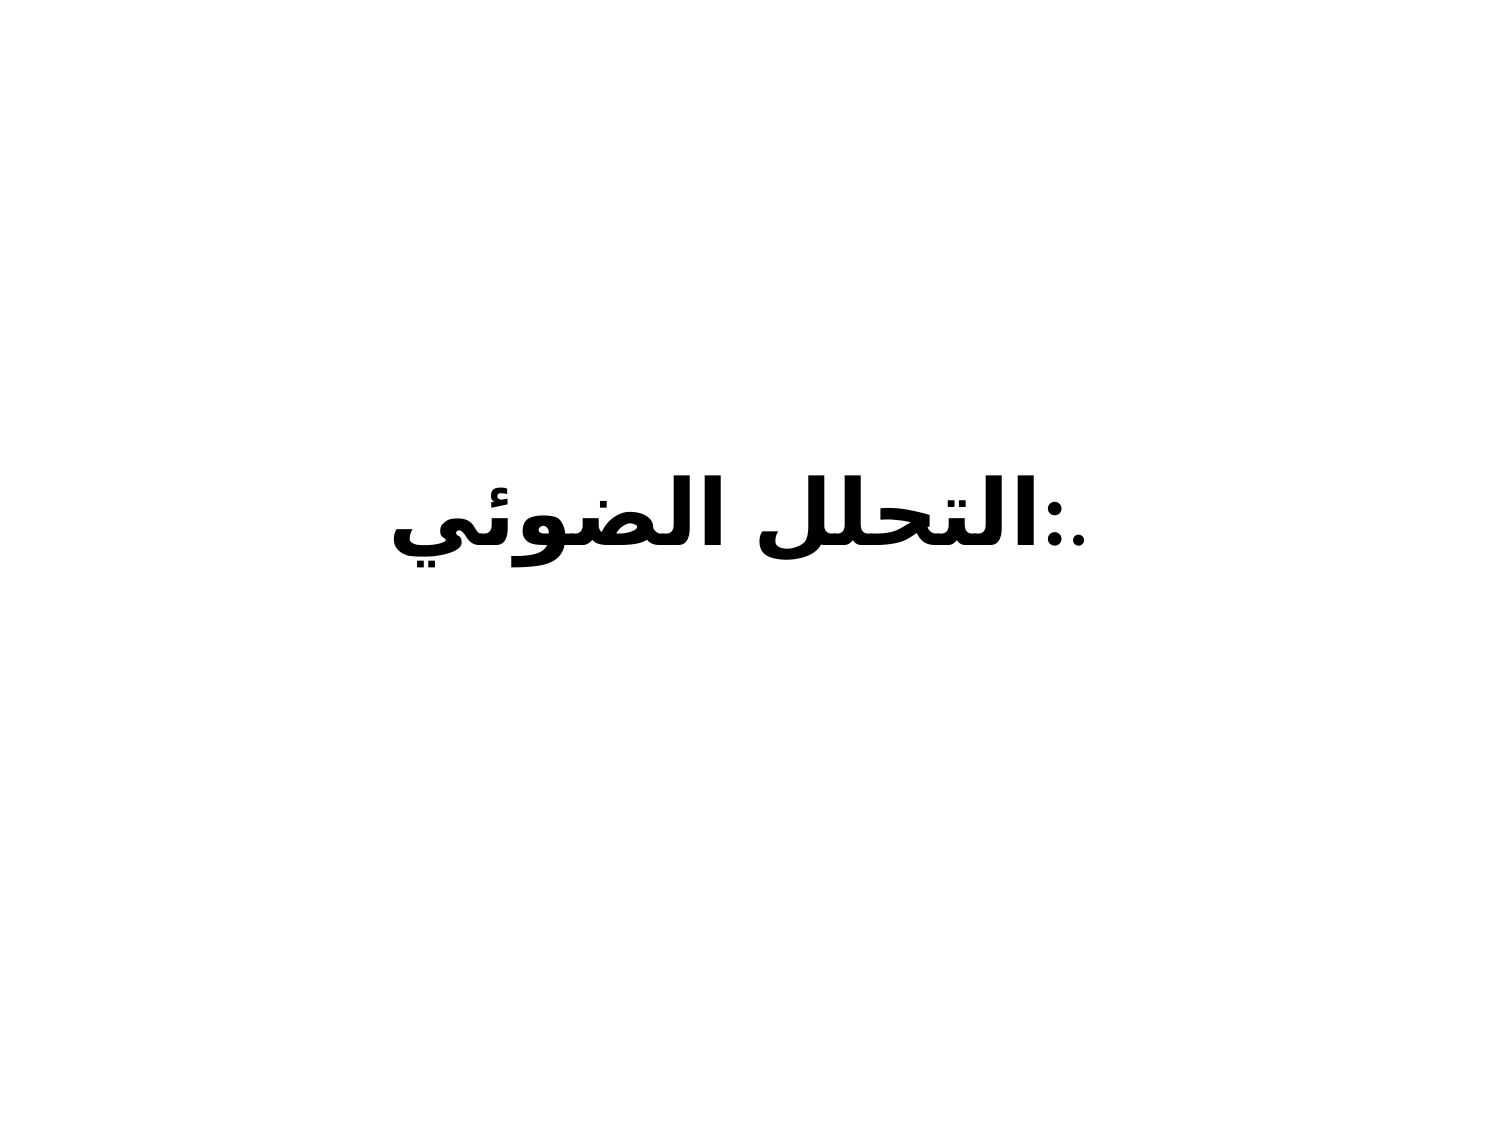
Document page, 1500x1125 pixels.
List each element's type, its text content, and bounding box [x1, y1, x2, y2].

title التحلل الضوئي:. [41, 45, 1459, 1083]
